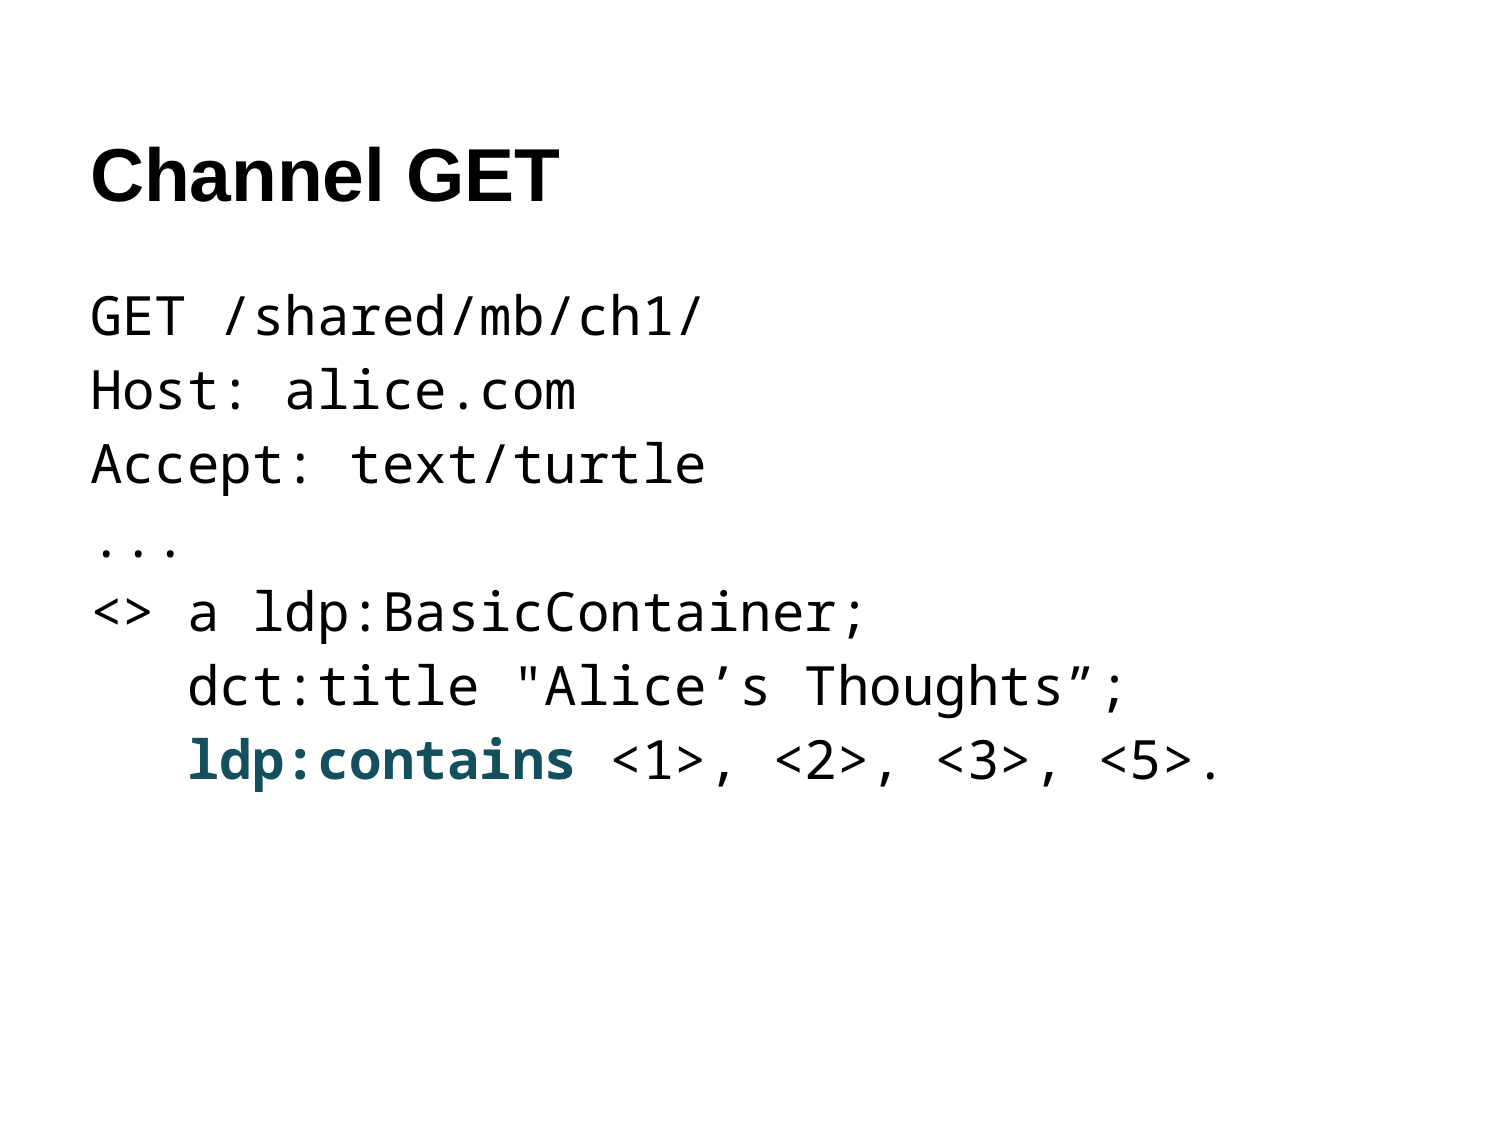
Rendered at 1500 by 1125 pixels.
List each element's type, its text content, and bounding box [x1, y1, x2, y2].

list GET /shared/mb/ch1/ Host: alice.com Accept: text/turtle ... <> a ldp:BasicContainer; dct:title "Alice’s Thoughts”; ldp:contains <1>, <2>, <3>, <5>. [75, 262, 1425, 1078]
title Channel GET [75, 45, 1425, 233]
